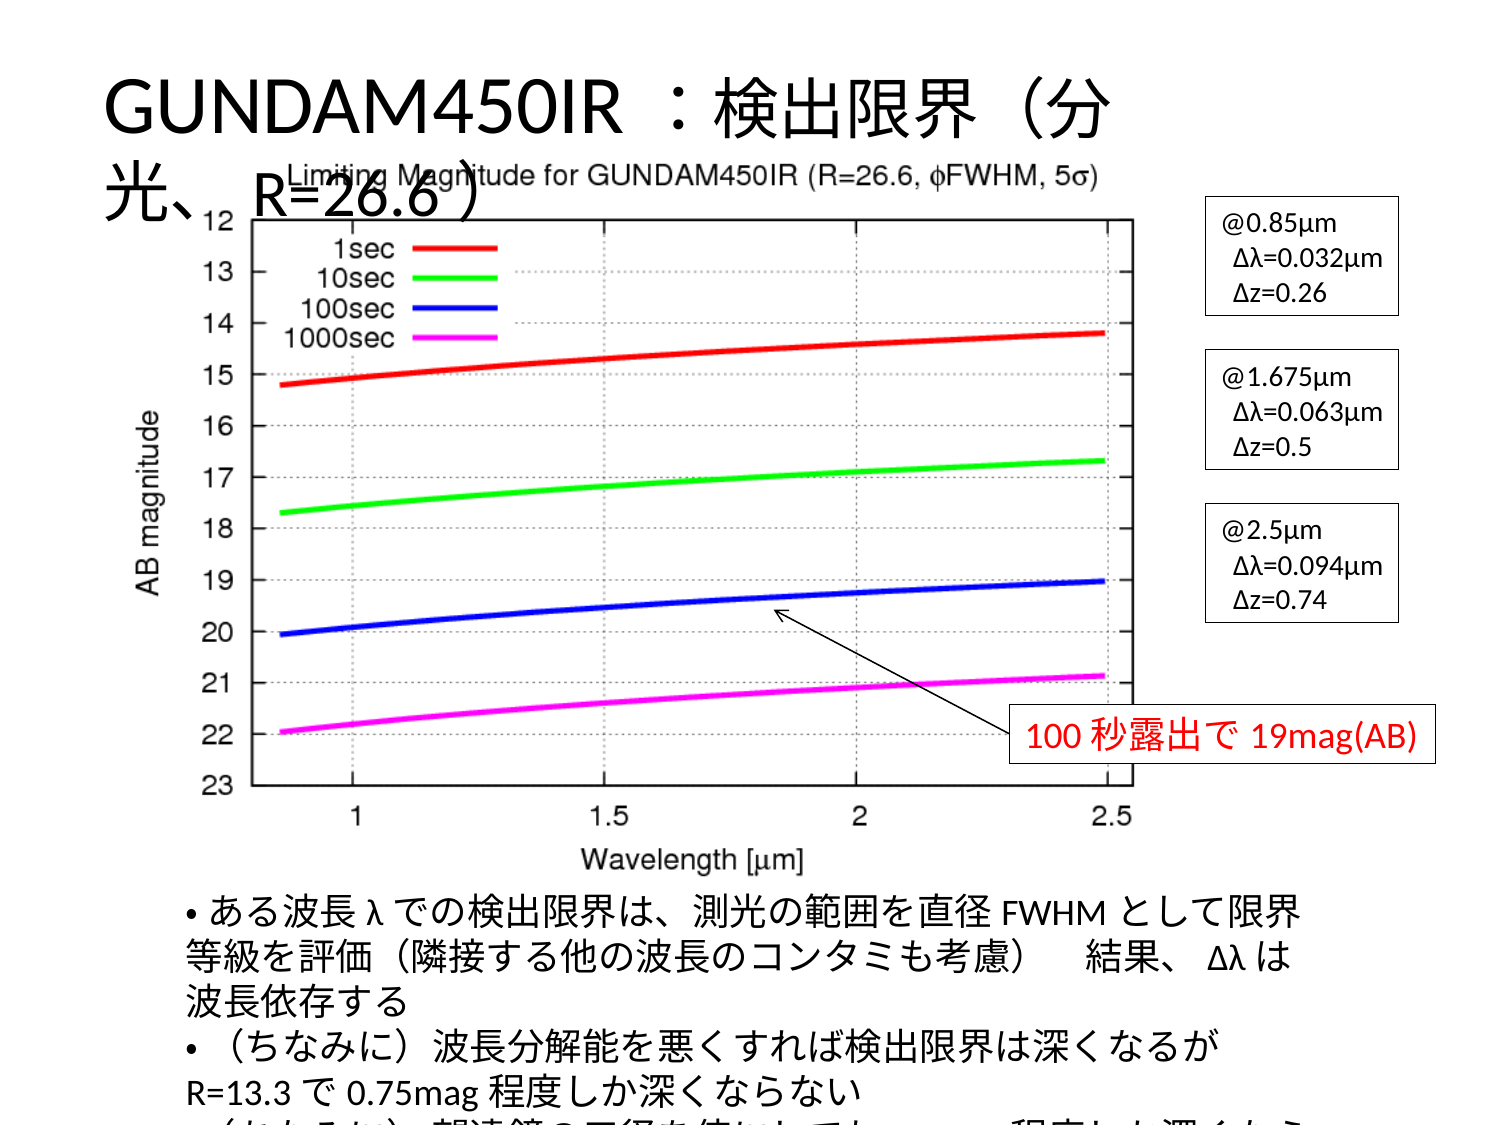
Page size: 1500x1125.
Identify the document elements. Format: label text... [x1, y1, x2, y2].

text_box 100秒露出で19mag(AB) [1156, 704, 1436, 764]
text_box @2.5μm Δλ=0.094μm Δz=0.74 [1205, 503, 1399, 623]
text_box @0.85μm Δλ=0.032μm Δz=0.26 [1205, 196, 1399, 316]
text_box @1.675μm Δλ=0.063μm Δz=0.5 [1205, 349, 1399, 470]
picture [111, 151, 1152, 881]
text_box GUNDAM450IR：検出限界（分光、R=26.6） [88, 42, 1412, 238]
text_box ・ ある波長λでの検出限界は、測光の範囲を直径FWHMとして限界等級を評価（隣接する他の波長のコンタミも考慮） 結果、Δλは波長依存する ・ （ちなみに）波長分解能を悪くすれば検出限界は深くなるがR=13.3で0.75mag程度しか深くならない ・（ちなみに） 望遠鏡の口径を倍にしても1.5mag程度しか深くならない [171, 880, 1329, 1125]
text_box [773, 609, 1010, 735]
